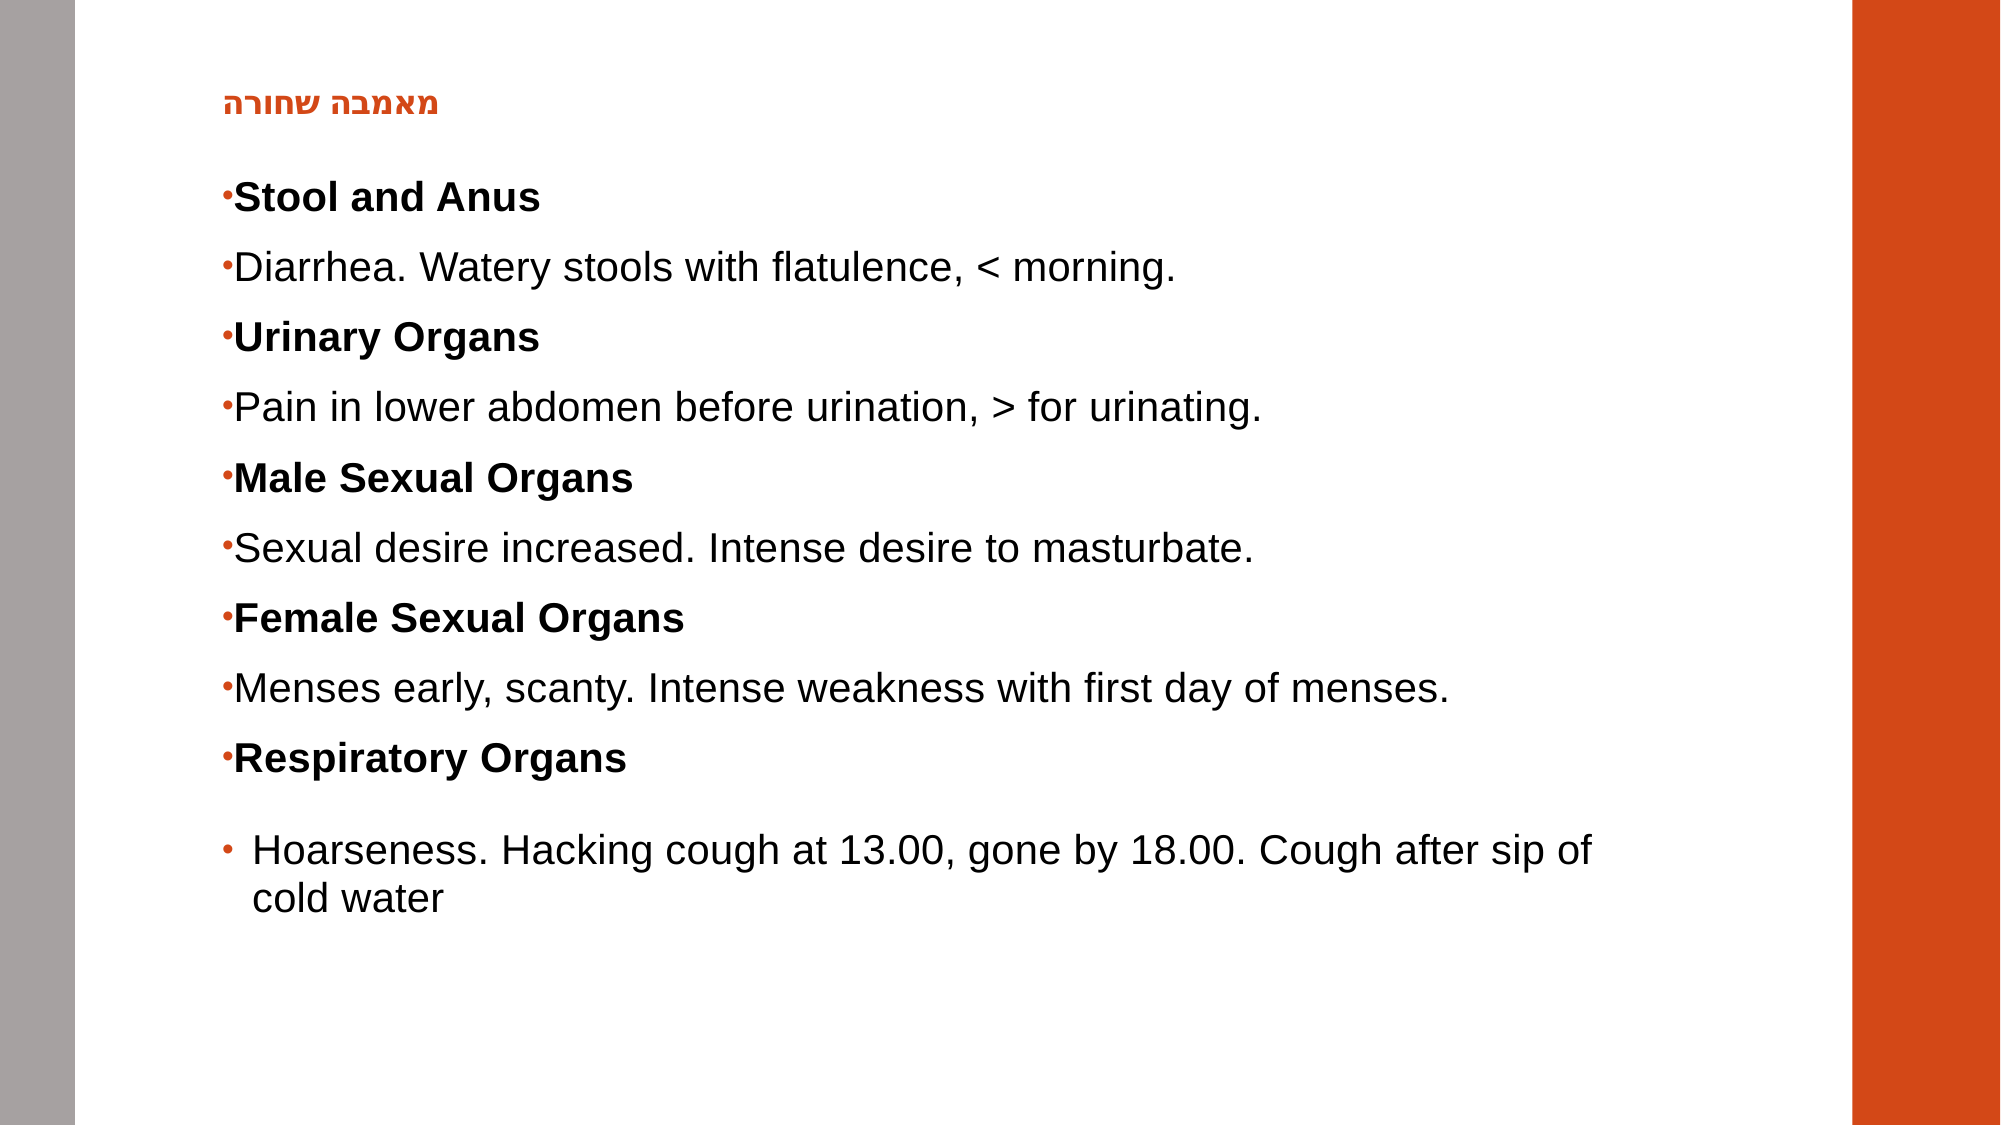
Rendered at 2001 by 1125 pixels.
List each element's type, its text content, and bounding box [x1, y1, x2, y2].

title מאמבה שחורה [206, 48, 1797, 130]
list Stool and Anus Diarrhea. Watery stools with flatulence, < morning. Urinary Organs Pain in lower abdomen before urination, > for urinating. Male Sexual Organs Sexual desire increased. Intense desire to masturbate. Female Sexual Organs Menses early, scanty. Intense weakness with first day of menses. Respiratory Organs Hoarseness. Hacking cough at 13.00, gone by 18.00. Cough after sip of cold water [206, 158, 1617, 1014]
